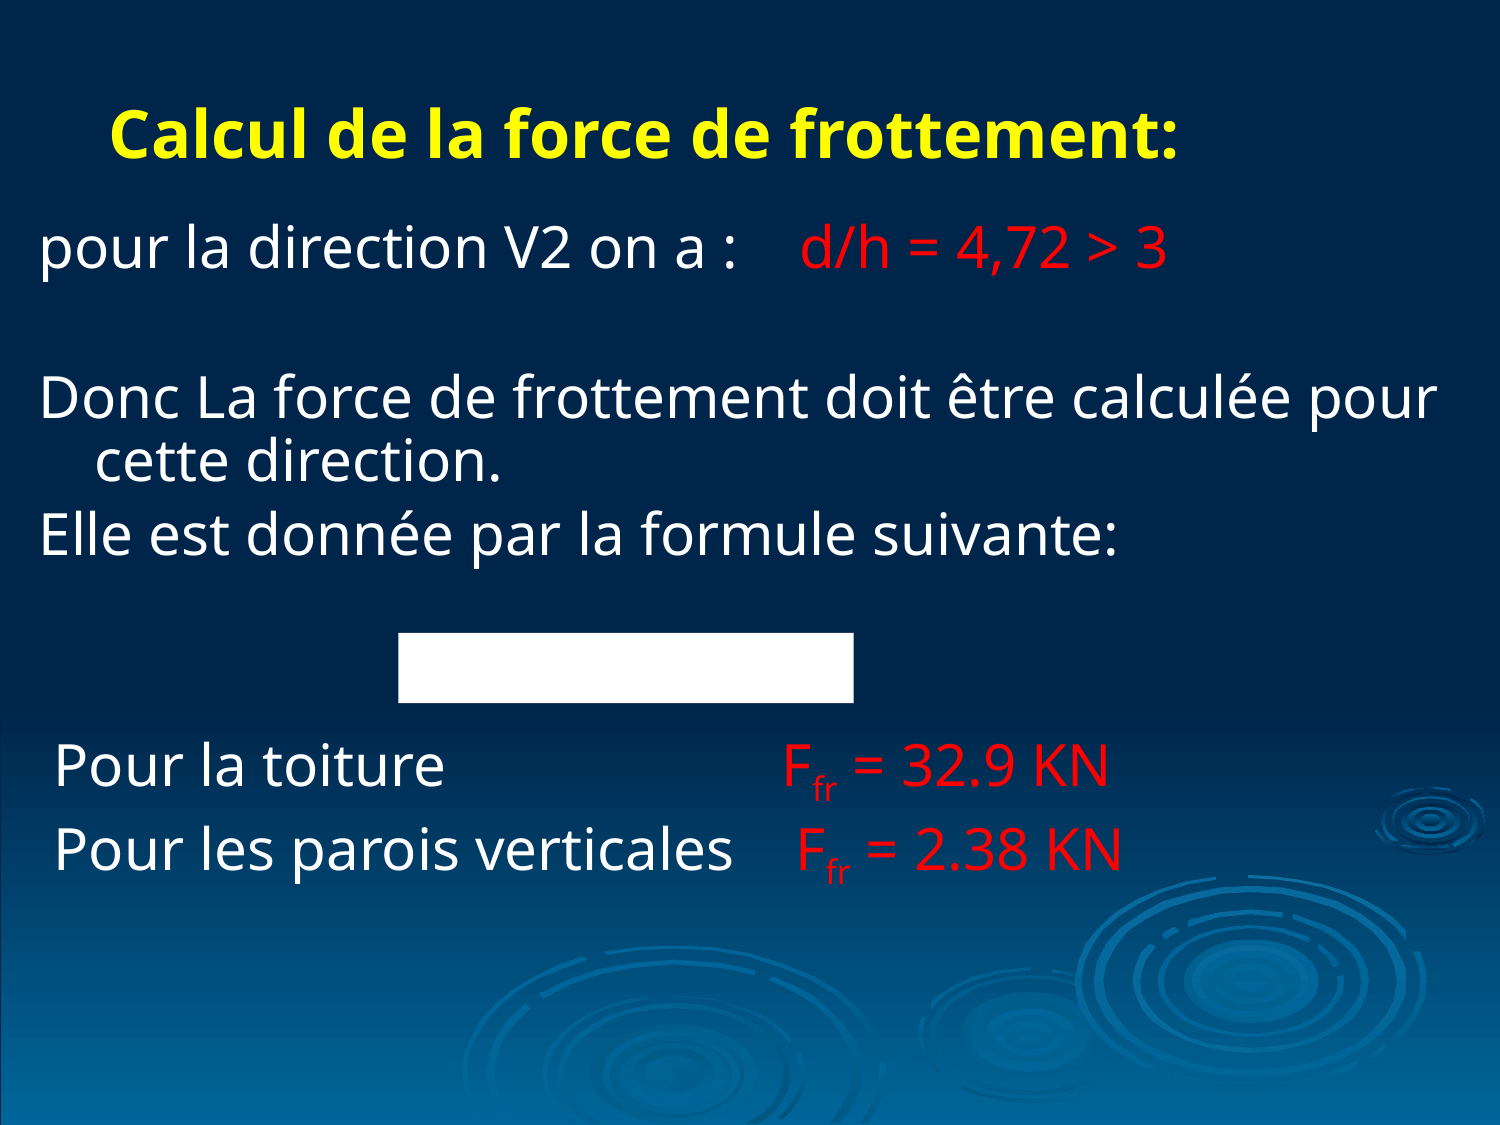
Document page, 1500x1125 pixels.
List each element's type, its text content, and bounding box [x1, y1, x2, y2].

text_box [398, 632, 854, 704]
list pour la direction V2 on a : d/h = 4,72 > 3 Donc La force de frottement doit être calculée pour cette direction. Elle est donnée par la formule suivante: Pour la toiture Ffr = 32.9 KN Pour les parois verticales Ffr = 2.38 KN [23, 210, 1500, 947]
text_box Calcul de la force de frottement: [93, 70, 1444, 188]
